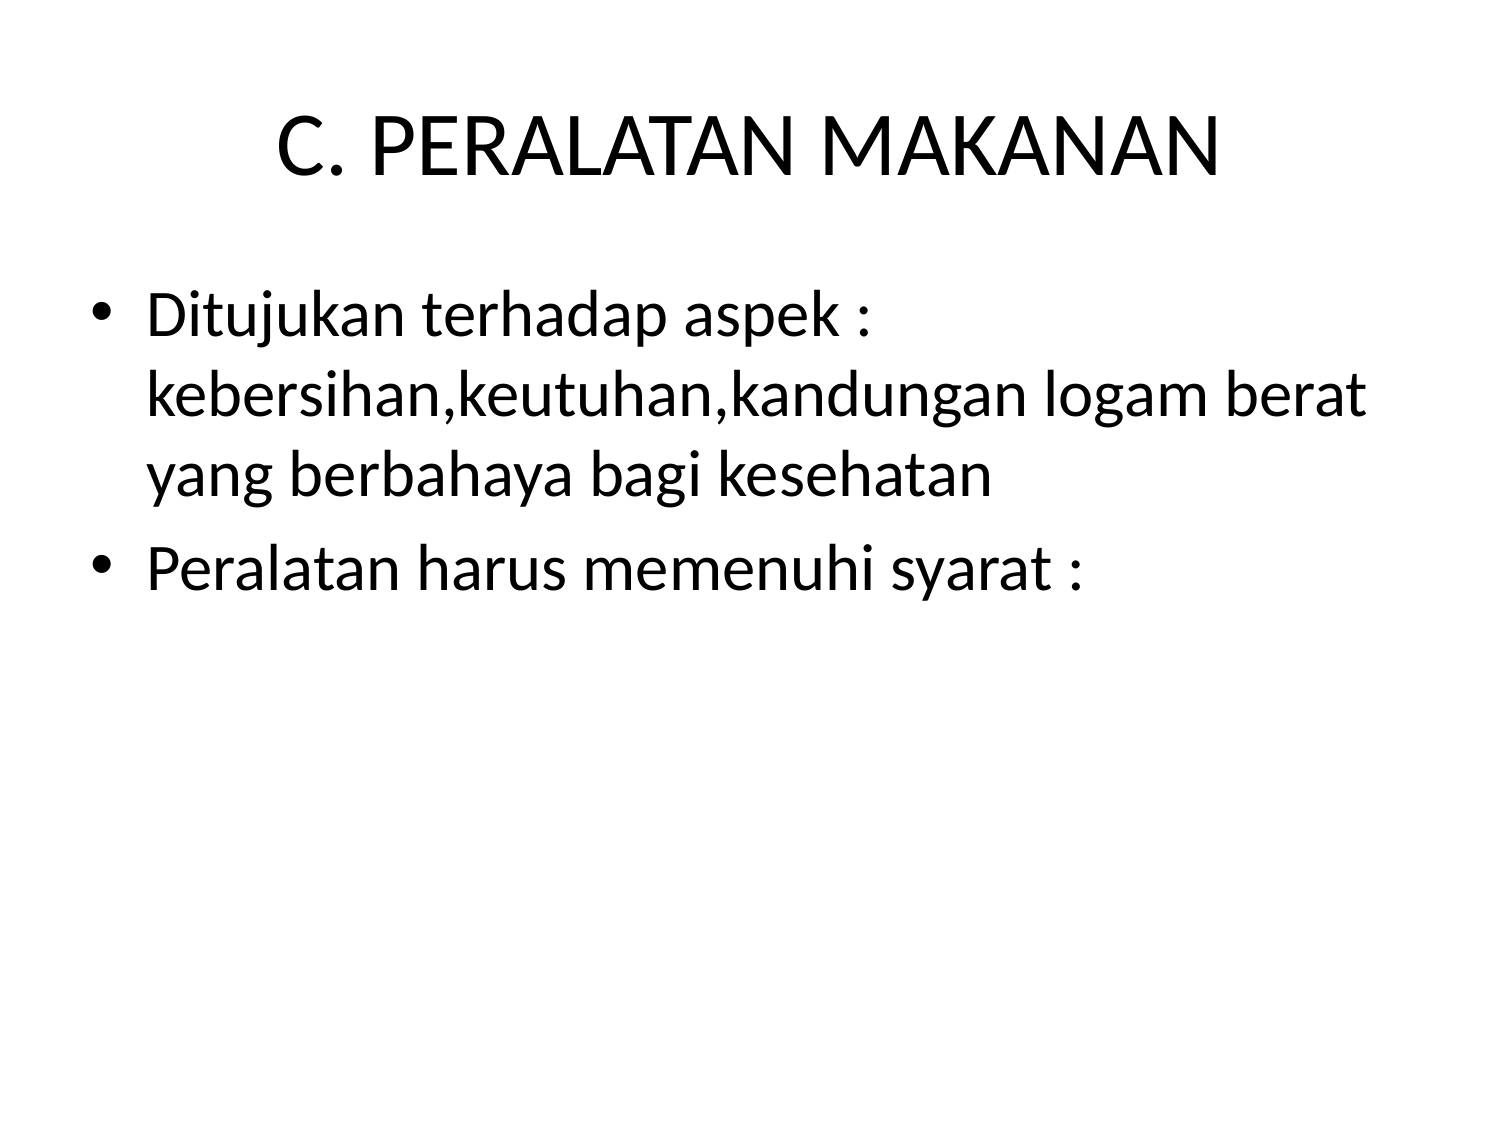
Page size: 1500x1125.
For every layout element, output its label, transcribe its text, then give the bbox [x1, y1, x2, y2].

title C. PERALATAN MAKANAN [75, 45, 1425, 233]
list Ditujukan terhadap aspek : kebersihan,keutuhan,kandungan logam berat yang berbahaya bagi kesehatan Peralatan harus memenuhi syarat : [75, 262, 1425, 1005]
